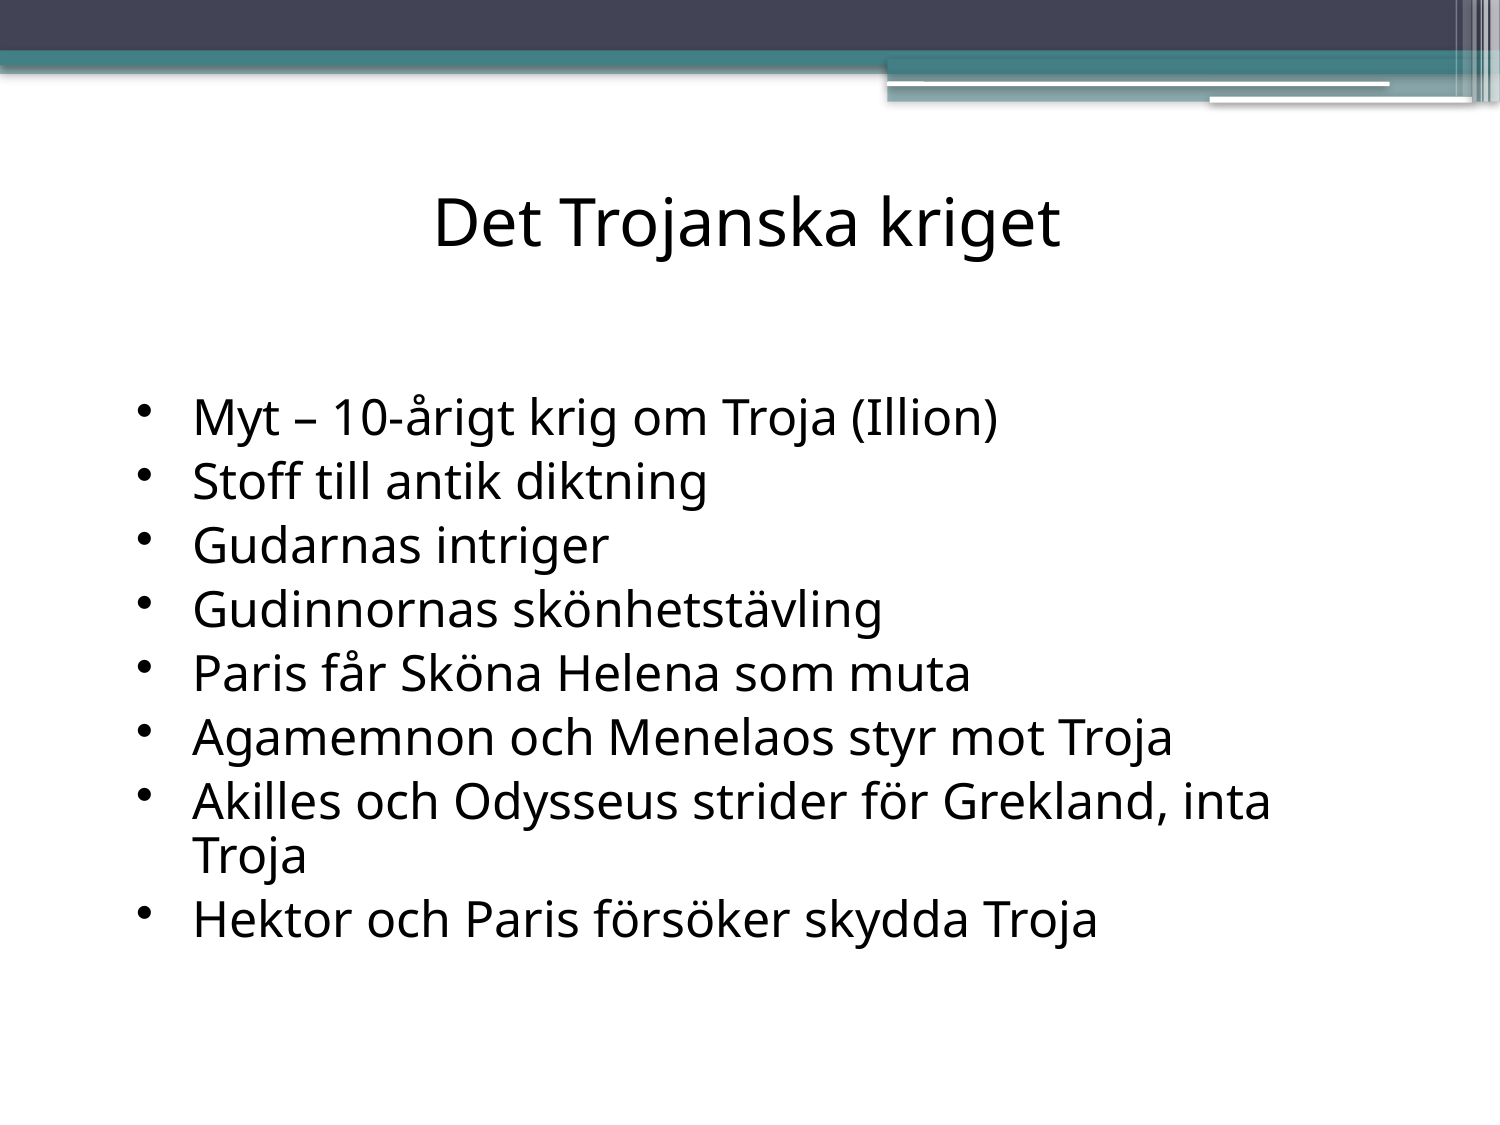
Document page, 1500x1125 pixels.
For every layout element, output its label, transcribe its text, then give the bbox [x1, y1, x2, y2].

text_box Det Trojanska kriget [417, 172, 1078, 268]
text_box Myt – 10-årigt krig om Troja (Illion) Stoff till antik diktning Gudarnas intriger Gudinnornas skönhetstävling Paris får Sköna Helena som muta Agamemnon och Menelaos styr mot Troja Akilles och Odysseus strider för Grekland, inta Troja Hektor och Paris försöker skydda Troja [121, 385, 1374, 956]
